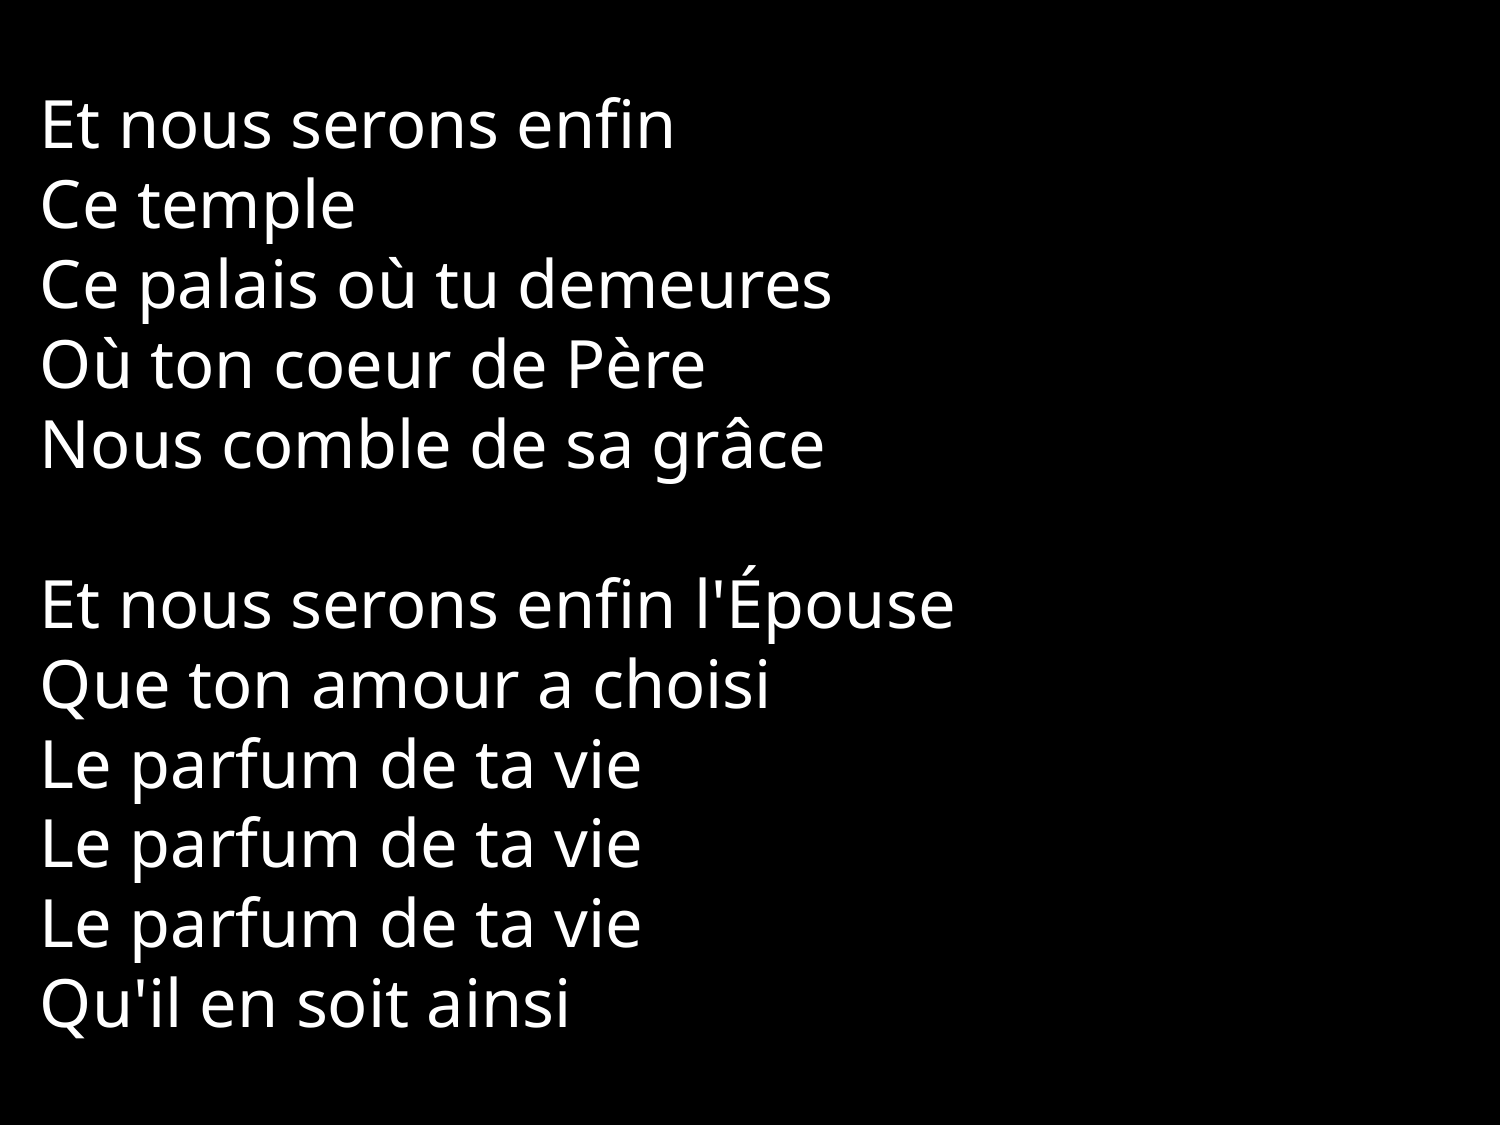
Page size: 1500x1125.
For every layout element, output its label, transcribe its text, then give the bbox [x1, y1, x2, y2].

text_box Et nous serons enfin Ce temple Ce palais où tu demeures Où ton coeur de Père Nous comble de sa grâce Et nous serons enfin l'Épouse Que ton amour a choisi Le parfum de ta vie Le parfum de ta vie Le parfum de ta vie Qu'il en soit ainsi [25, 74, 1484, 1049]
